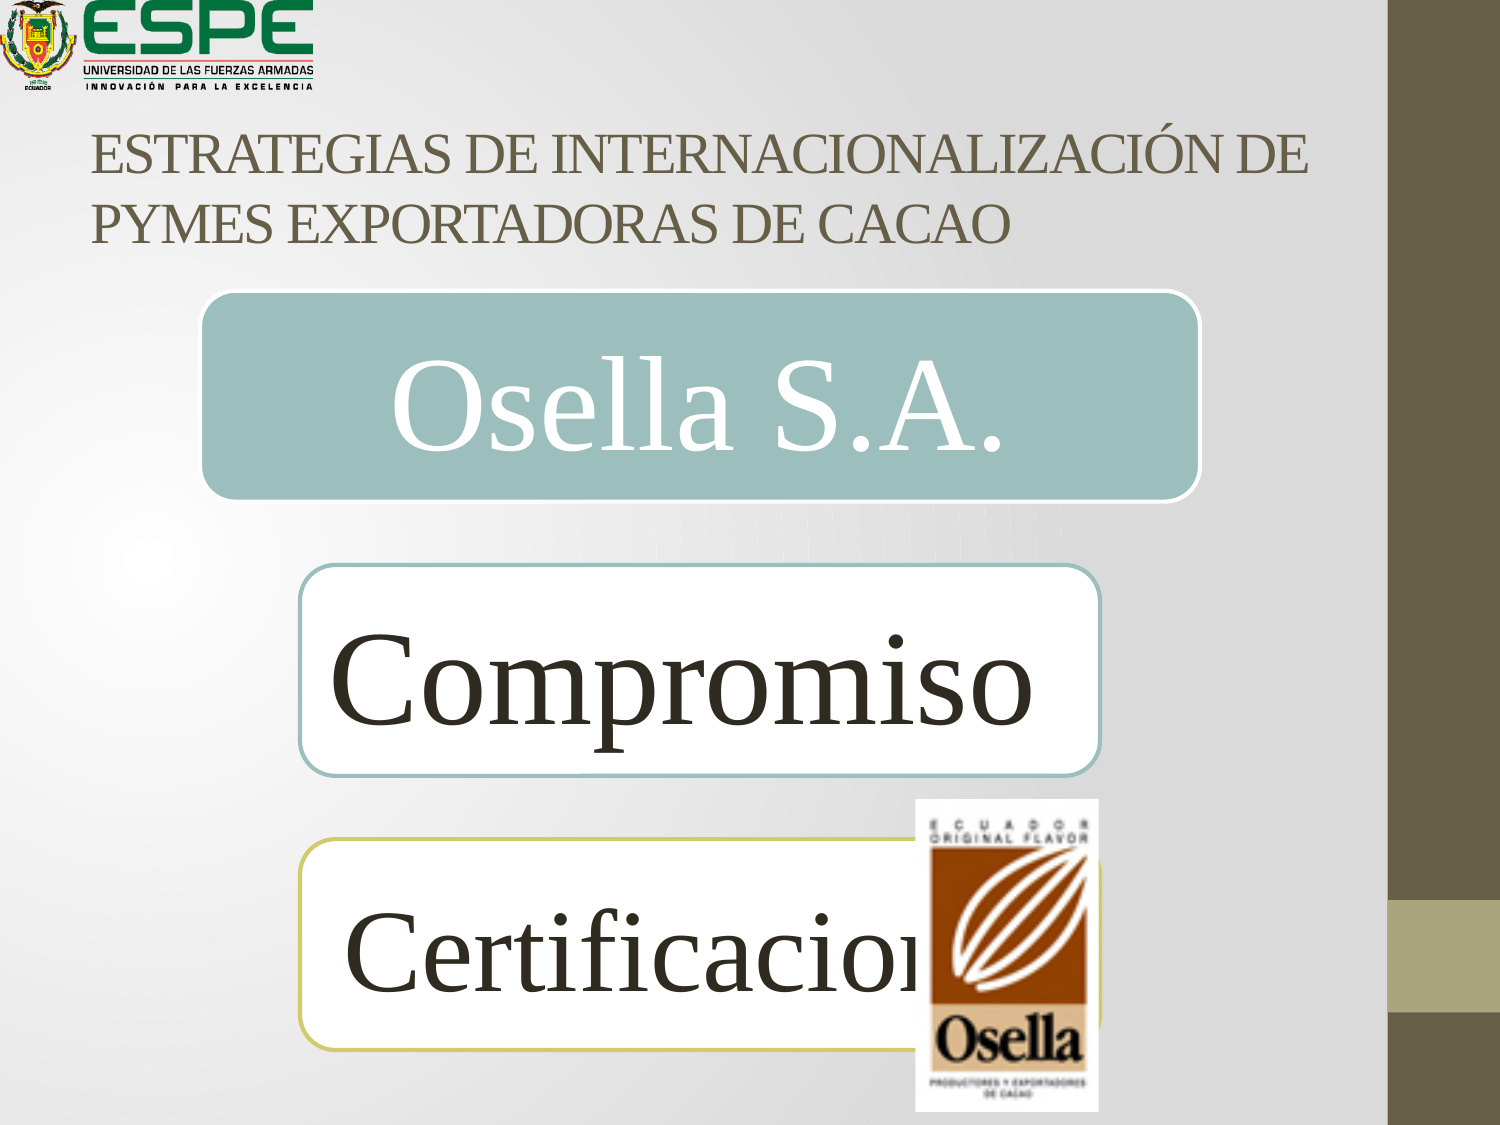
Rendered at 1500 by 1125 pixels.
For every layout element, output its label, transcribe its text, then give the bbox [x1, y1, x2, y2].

picture [0, 0, 313, 90]
picture [914, 798, 1100, 1112]
title ESTRATEGIAS DE INTERNACIONALIZACIÓN DE PYMES EXPORTADORAS DE CACAO [75, 91, 1325, 279]
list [74, 290, 1326, 1051]
